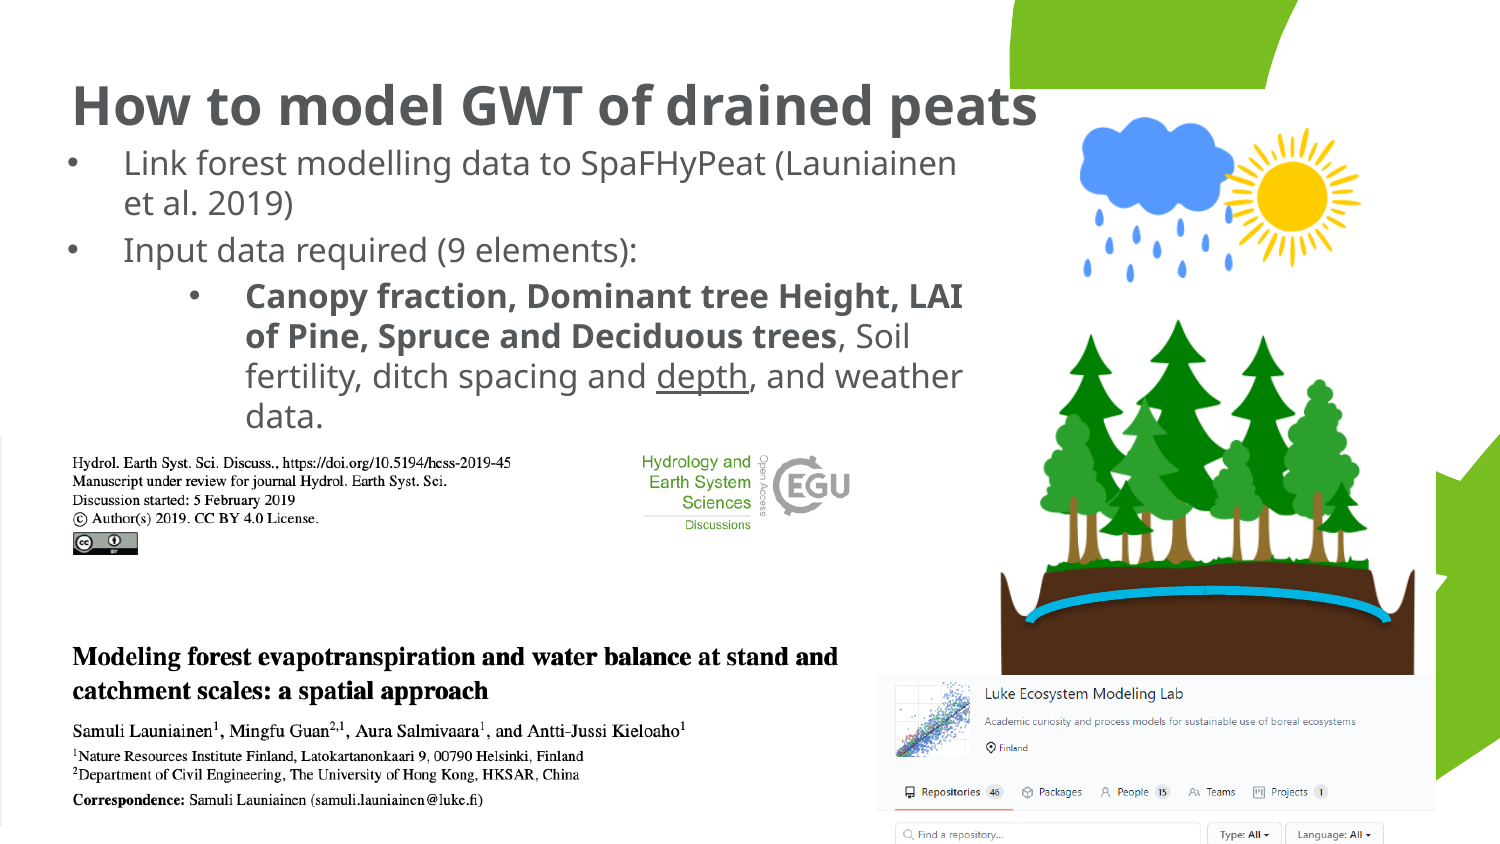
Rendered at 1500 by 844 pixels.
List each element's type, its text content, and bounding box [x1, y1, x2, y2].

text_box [984, 89, 1436, 674]
list Link forest modelling data to SpaFHyPeat (Launiainen et al. 2019) Input data required (9 elements): Canopy fraction, Dominant tree Height, LAI of Pine, Spruce and Deciduous trees, Soil fertility, ditch spacing and depth, and weather data. [52, 135, 979, 673]
title How to model GWT of drained peats [57, 33, 1156, 175]
picture [0, 434, 1436, 844]
